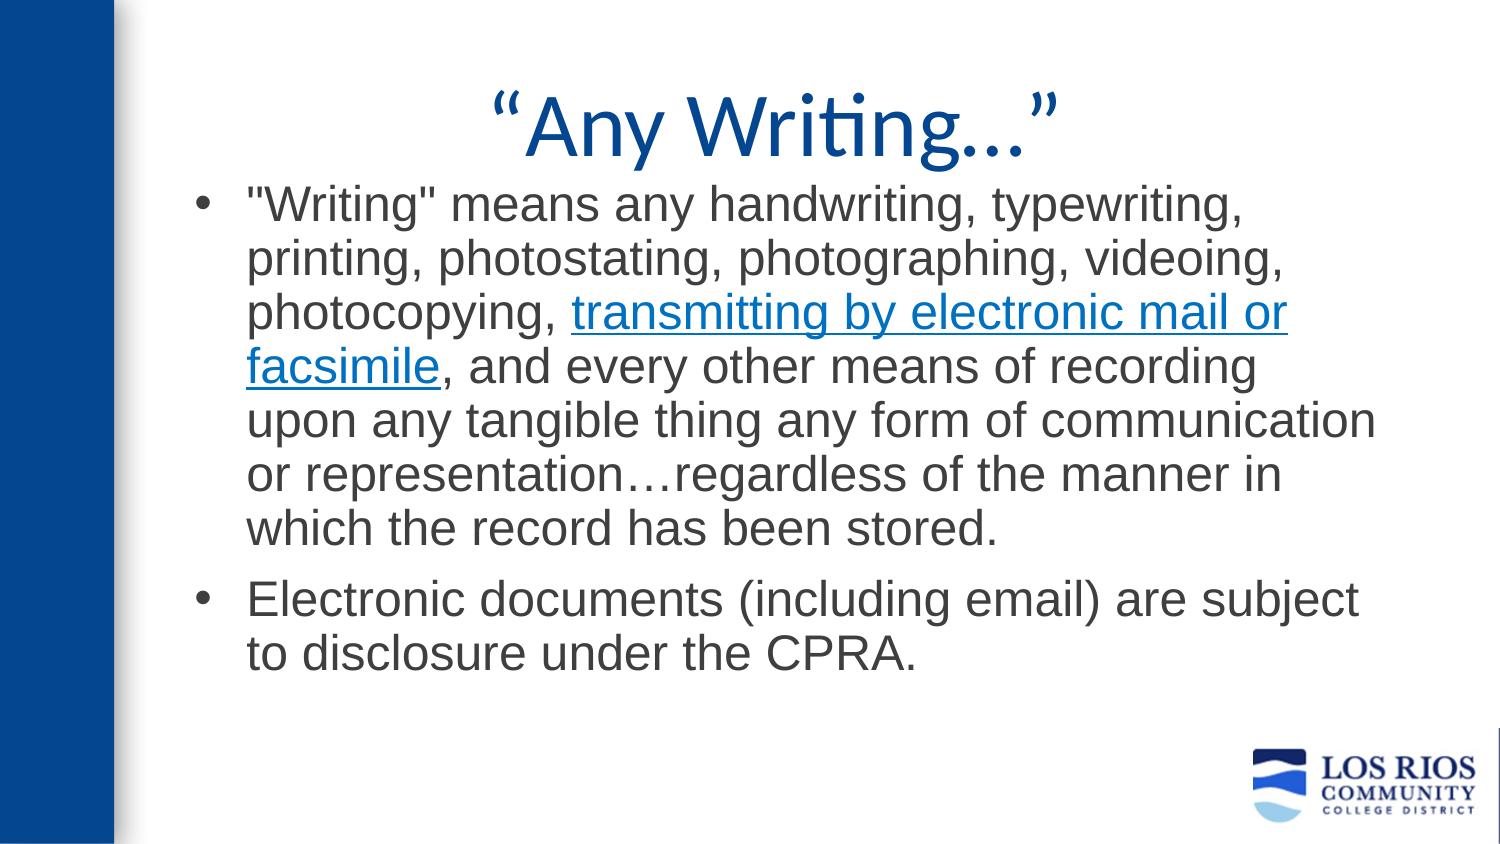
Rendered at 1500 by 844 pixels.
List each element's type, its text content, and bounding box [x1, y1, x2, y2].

picture [1253, 728, 1500, 844]
list "Writing" means any handwriting, typewriting, printing, photostating, photographing, videoing, photocopying, transmitting by electronic mail or facsimile, and every other means of recording upon any tangible thing any form of communication or representation…regardless of the manner in which the record has been stored. Electronic documents (including email) are subject to disclosure under the CPRA. [156, 171, 1394, 707]
title “Any Writing…” [157, 44, 1394, 171]
